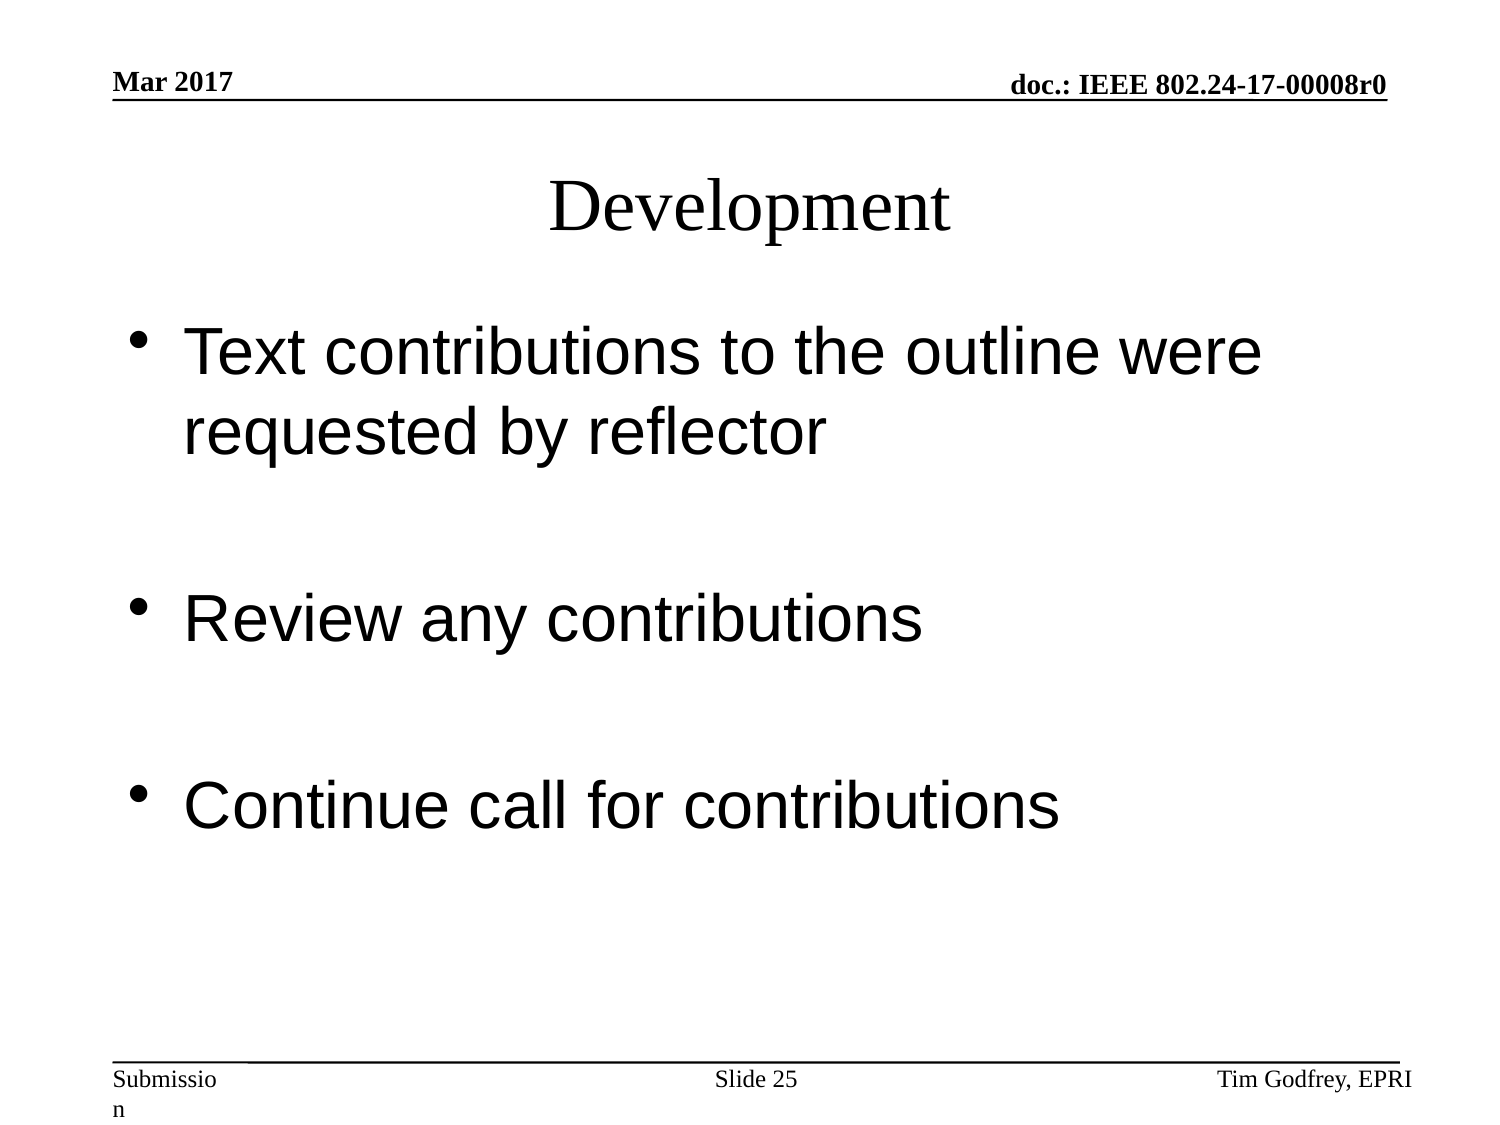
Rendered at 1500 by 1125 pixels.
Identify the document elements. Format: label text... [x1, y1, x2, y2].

list Text contributions to the outline were requested by reflector Review any contributions Continue call for contributions [112, 299, 1388, 1000]
footer Tim Godfrey, EPRI [900, 1062, 1413, 1093]
slide_number Slide 25 [712, 1062, 800, 1093]
title Development [112, 112, 1388, 288]
